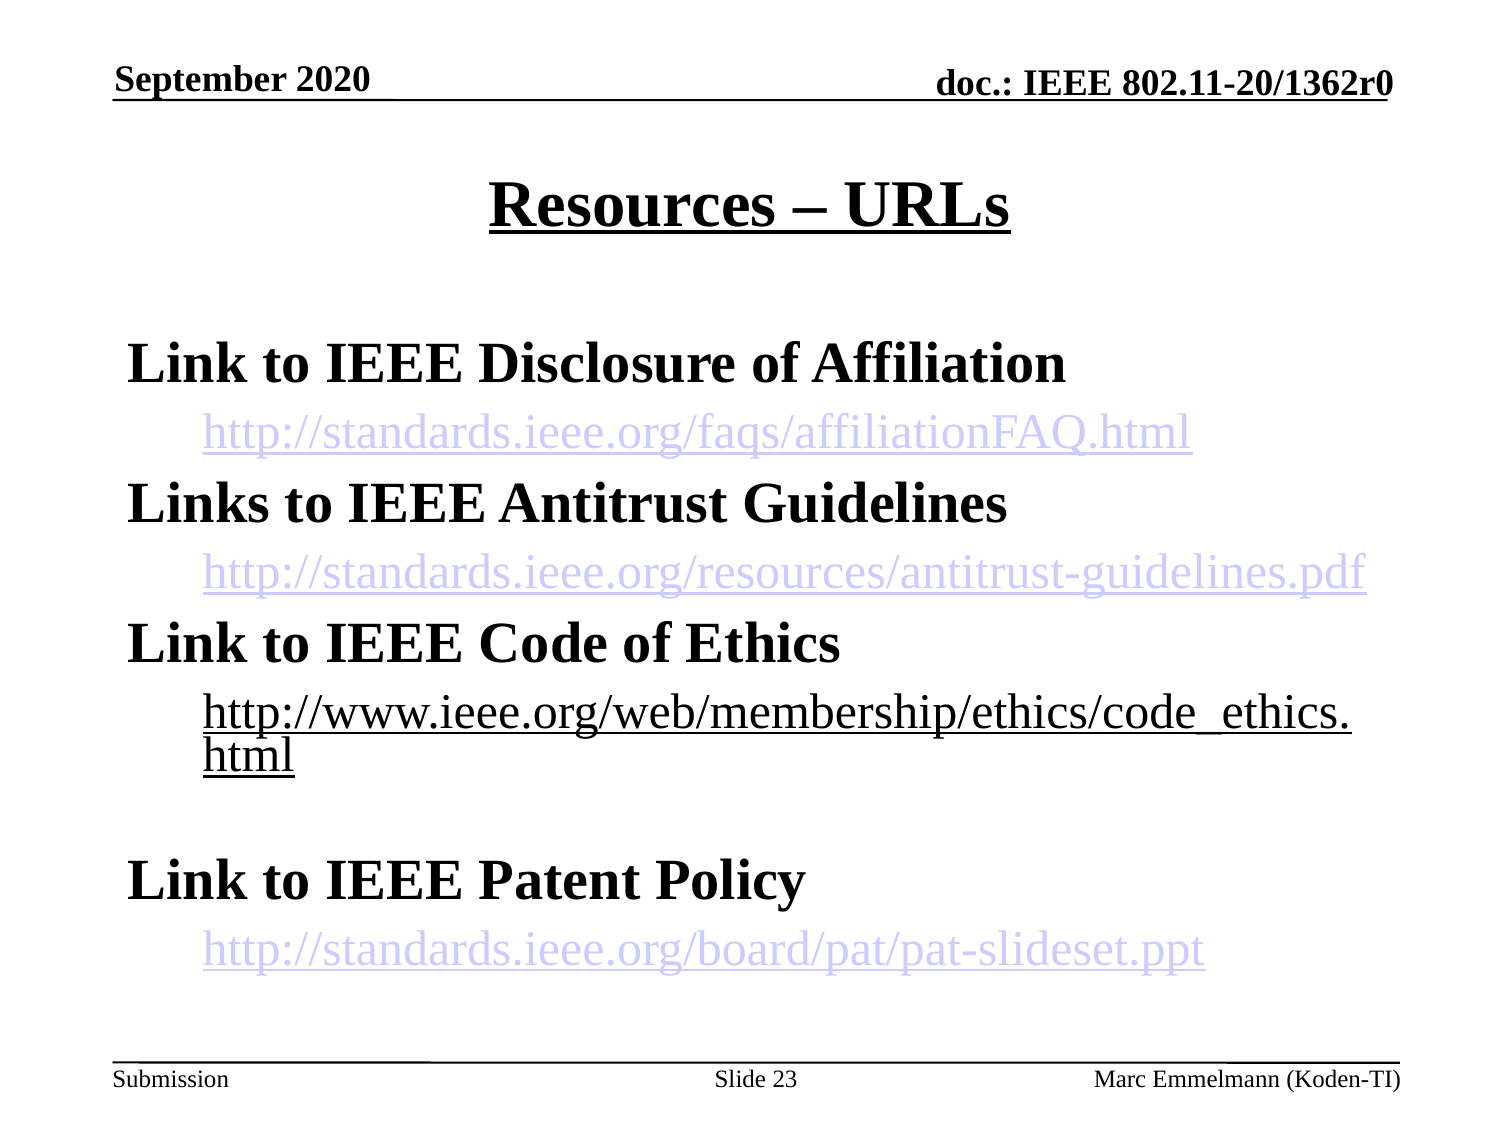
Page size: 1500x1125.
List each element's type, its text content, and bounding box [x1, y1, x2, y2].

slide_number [114, 54, 423, 100]
footer Marc Emmelmann (Koden-TI) [878, 1061, 1402, 1093]
title Resources – URLs [112, 112, 1388, 288]
list Link to IEEE Disclosure of Affiliation http://standards.ieee.org/faqs/affiliationFAQ.html Links to IEEE Antitrust Guidelines http://standards.ieee.org/resources/antitrust-guidelines.pdf Link to IEEE Code of Ethics http://www.ieee.org/web/membership/ethics/code_ethics.html Link to IEEE Patent Policy http://standards.ieee.org/board/pat/pat-slideset.ppt [112, 324, 1388, 1000]
slide_number Slide 23 [712, 1061, 800, 1123]
